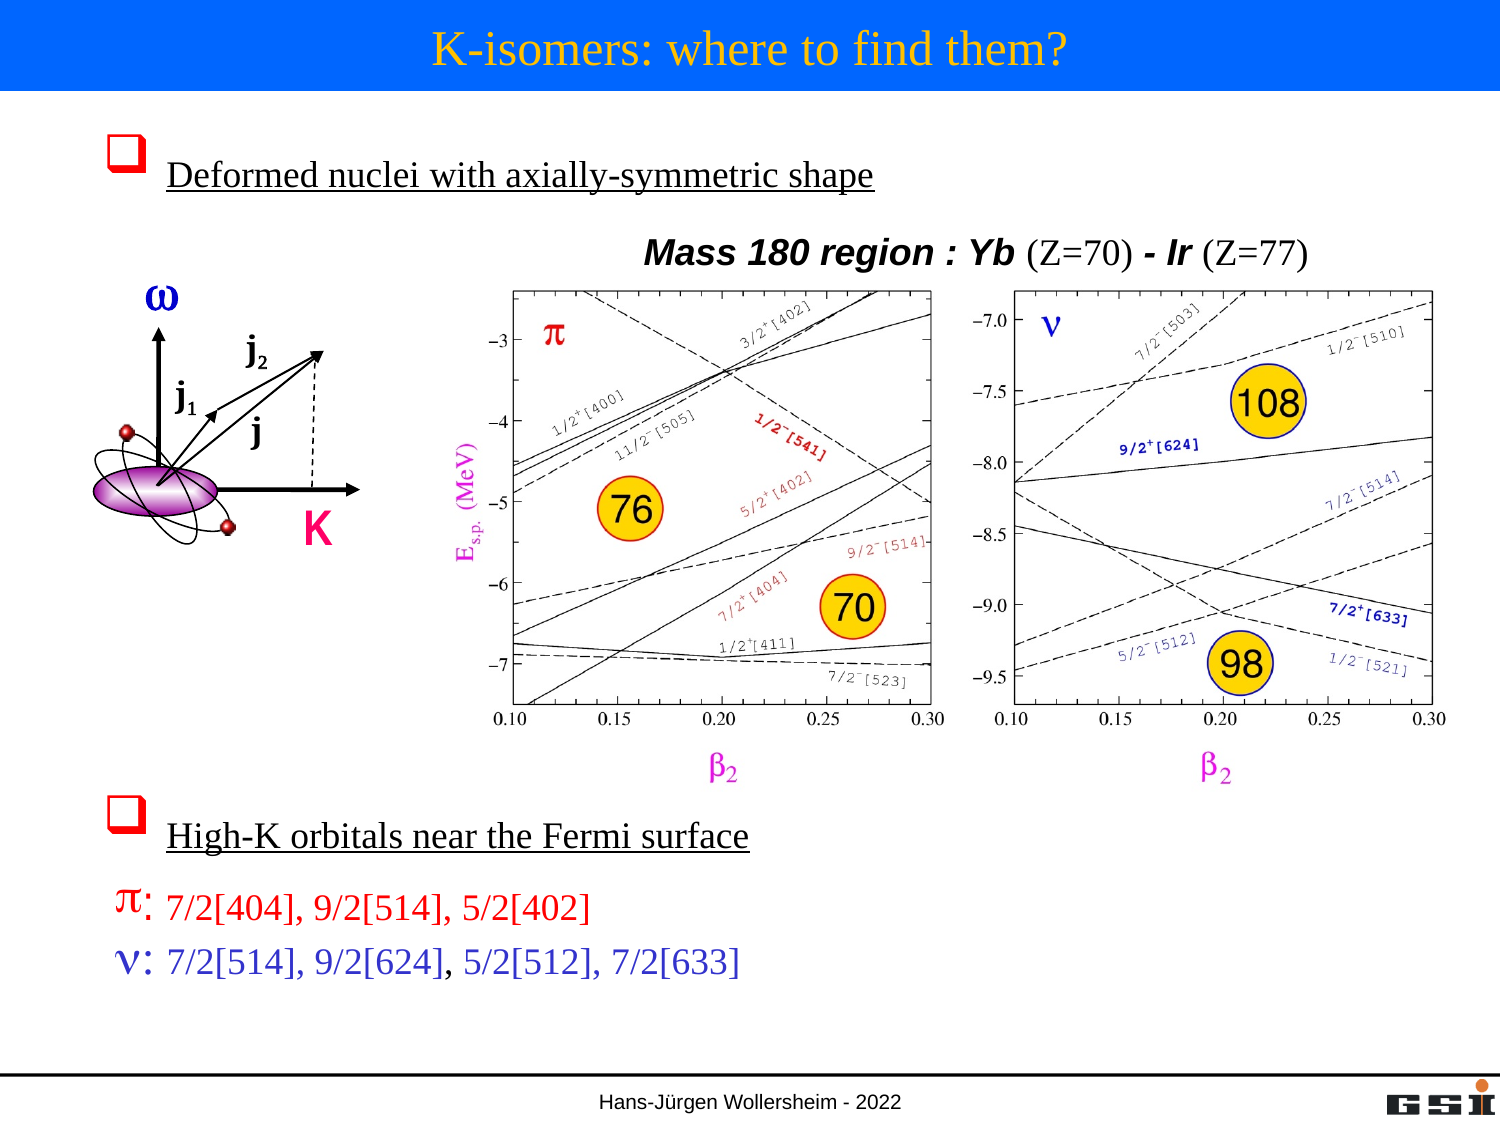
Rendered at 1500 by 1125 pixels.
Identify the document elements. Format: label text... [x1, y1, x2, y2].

text_box : 7/2[404], 9/2[514], 5/2[402] n: 7/2[514], 9/2[624], 5/2[512], 7/2[633] [100, 863, 781, 987]
picture [395, 114, 1500, 960]
text_box Deformed nuclei with axially-symmetric shape [88, 113, 394, 209]
picture [1387, 1079, 1495, 1115]
title K-isomers: where to find them? [0, 0, 1500, 91]
text_box High-K orbitals near the Fermi surface [88, 774, 390, 870]
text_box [87, 251, 361, 564]
